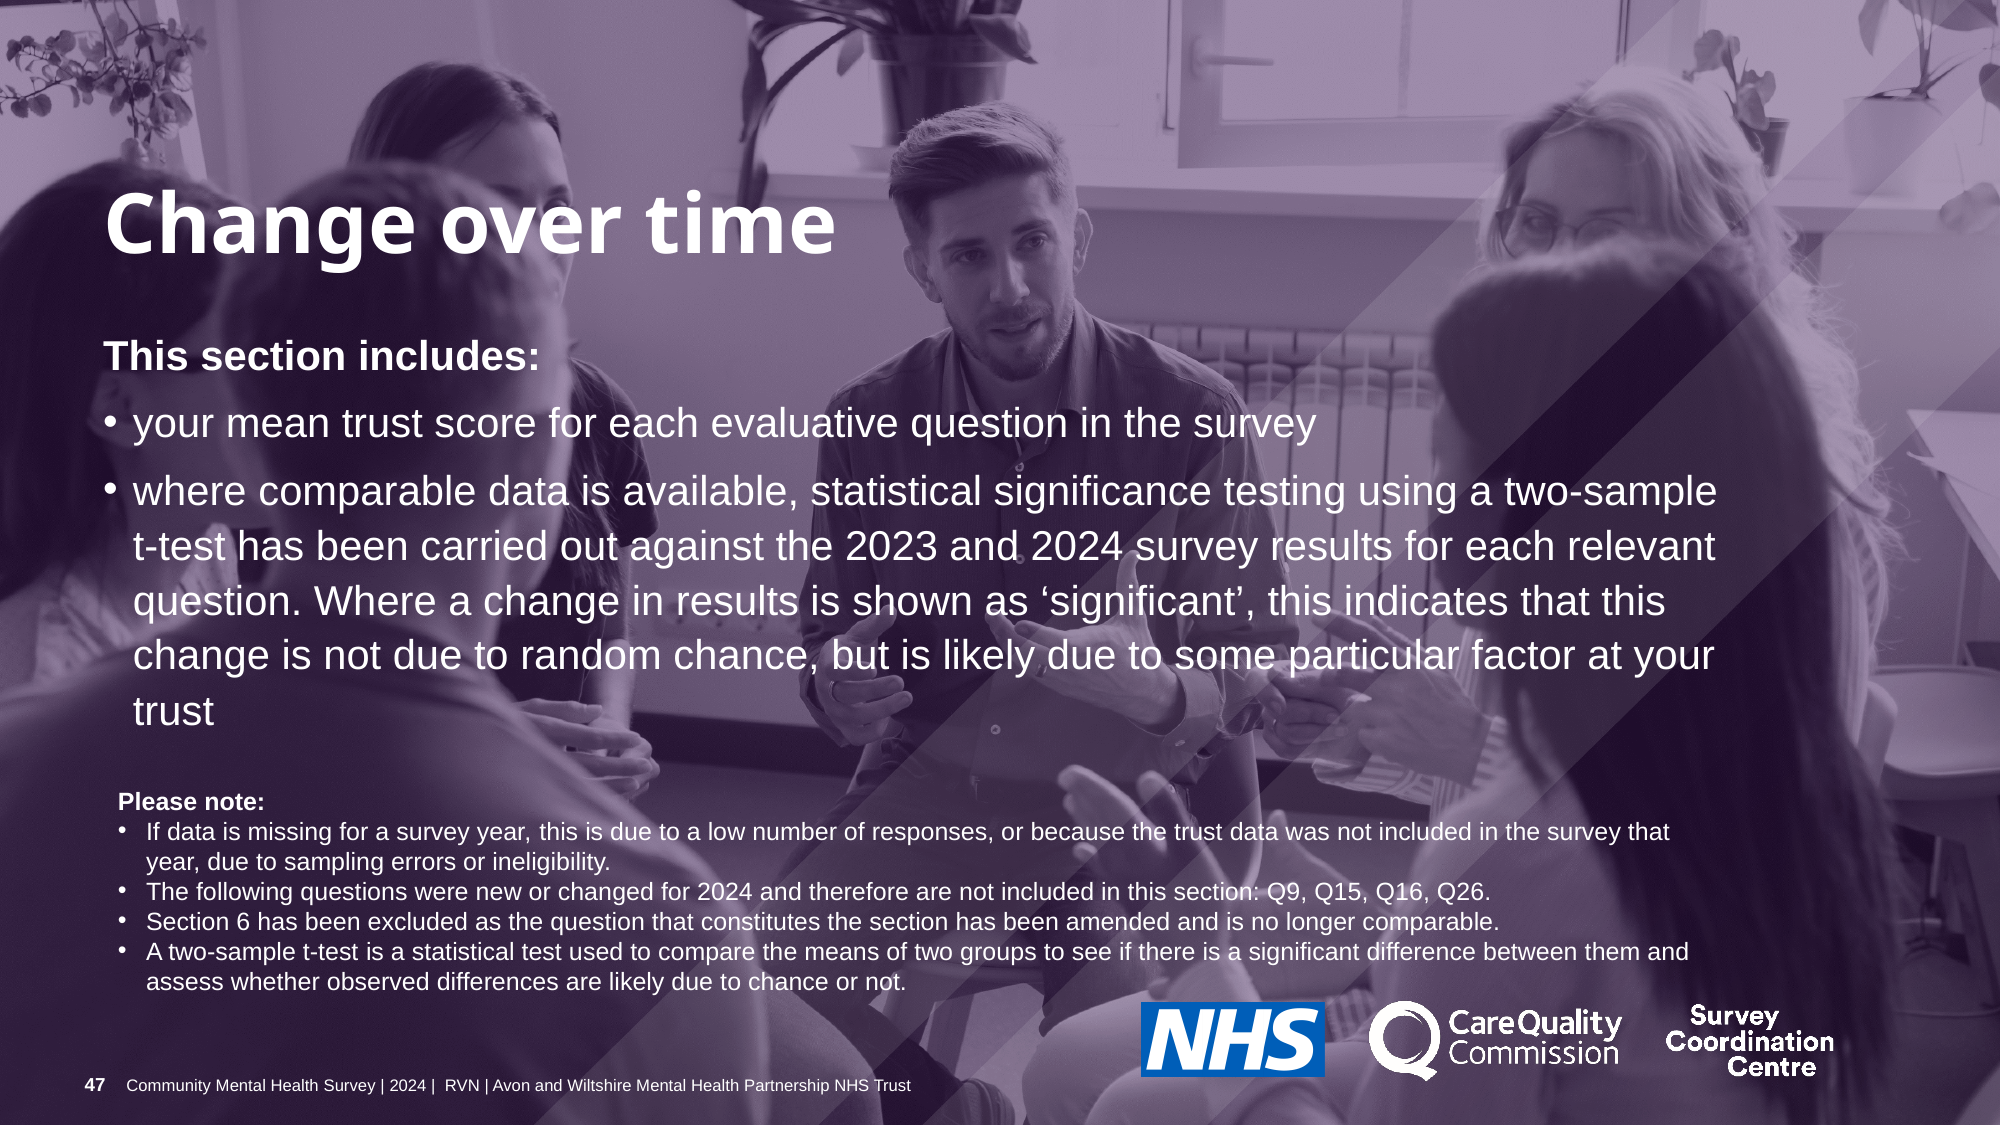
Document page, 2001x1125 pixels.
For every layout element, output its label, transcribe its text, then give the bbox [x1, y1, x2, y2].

text_box This section includes: your mean trust score for each evaluative question in the survey where comparable data is available, statistical significance testing using a two-sample t-test has been carried out against the 2023 and 2024 survey results for each relevant question. Where a change in results is shown as ‘significant’, this indicates that this change is not due to random chance, but is likely due to some particular factor at your trust [103, 323, 1747, 801]
text_box Please note: If data is missing for a survey year, this is due to a low number of responses, or because the trust data was not included in the survey that year, due to sampling errors or ineligibility. The following questions were new or changed for 2024 and therefore are not included in this section: Q9, Q15, Q16, Q26. Section 6 has been excluded as the question that constitutes the section has been amended and is no longer comparable. A two-sample t-test is a statistical test used to compare the means of two groups to see if there is a significant difference between them and assess whether observed differences are likely due to chance or not. [103, 777, 1710, 1003]
text_box 47 [84, 1065, 122, 1125]
title Change over time [103, 181, 949, 273]
picture [1663, 1001, 1836, 1079]
picture [1357, 1003, 1629, 1091]
picture [1141, 1003, 1325, 1077]
